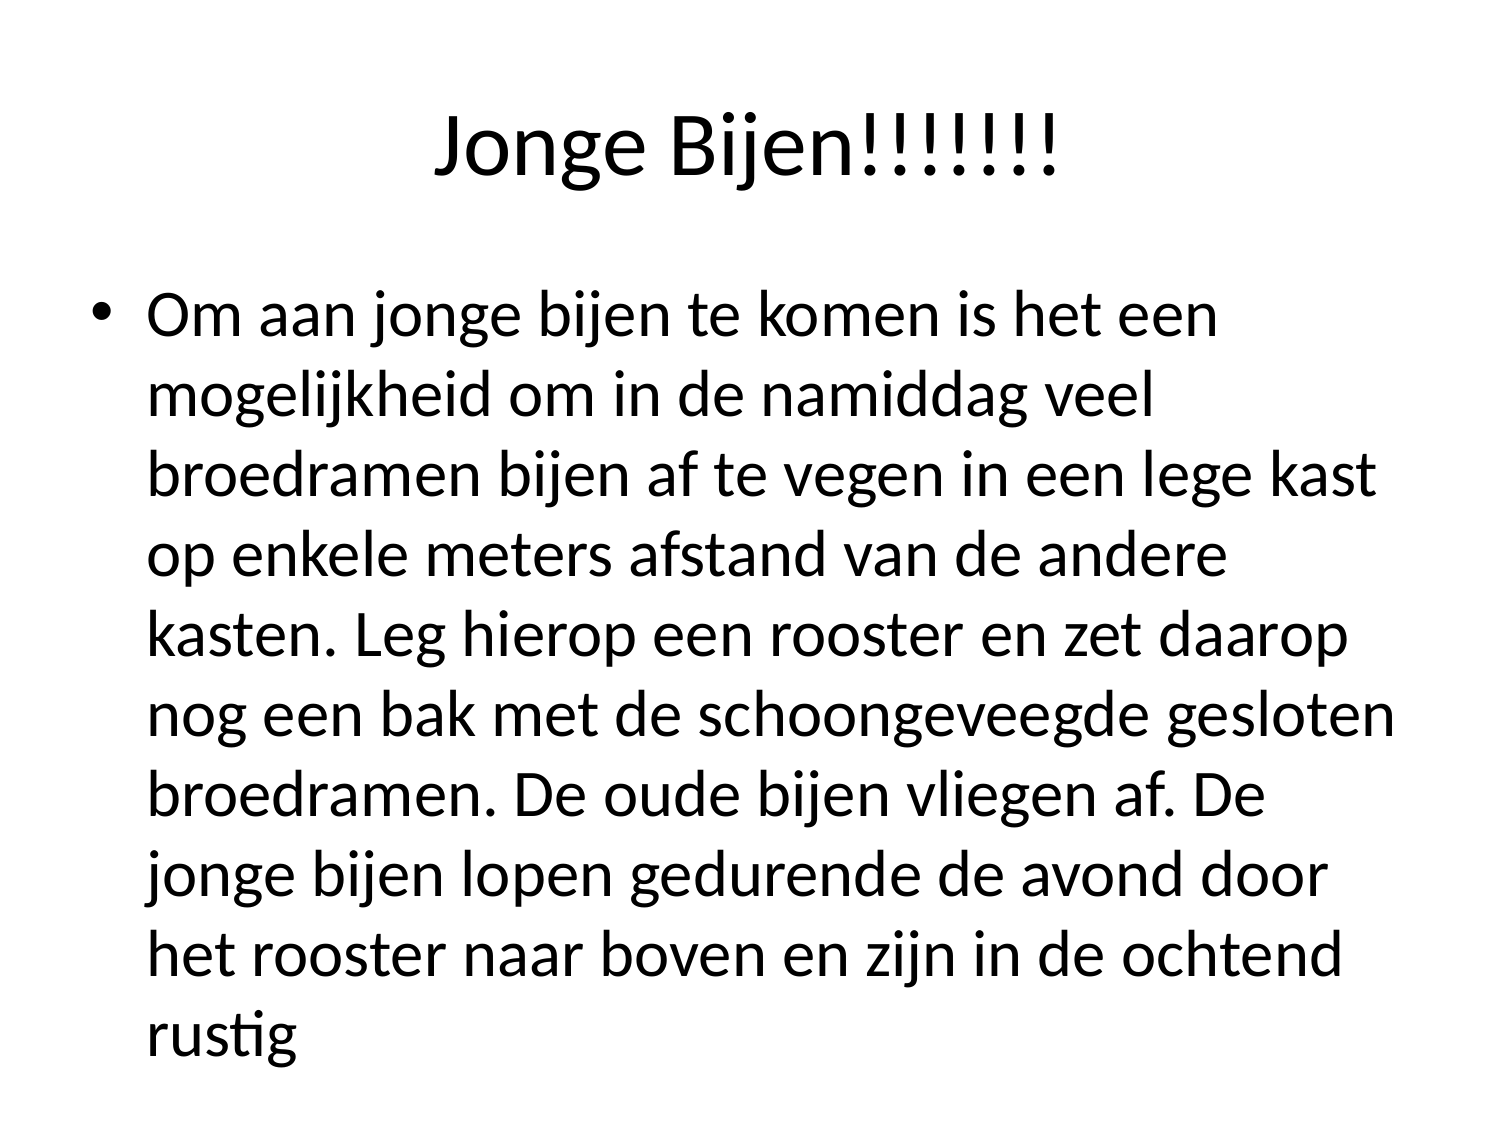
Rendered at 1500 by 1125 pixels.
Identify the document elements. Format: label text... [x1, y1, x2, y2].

title Jonge Bijen!!!!!!! [75, 45, 1425, 233]
list Om aan jonge bijen te komen is het een mogelijkheid om in de namiddag veel broedramen bijen af te vegen in een lege kast op enkele meters afstand van de andere kasten. Leg hierop een rooster en zet daarop nog een bak met de schoongeveegde gesloten broedramen. De oude bijen vliegen af. De jonge bijen lopen gedurende de avond door het rooster naar boven en zijn in de ochtend rustig [75, 262, 1425, 1005]
